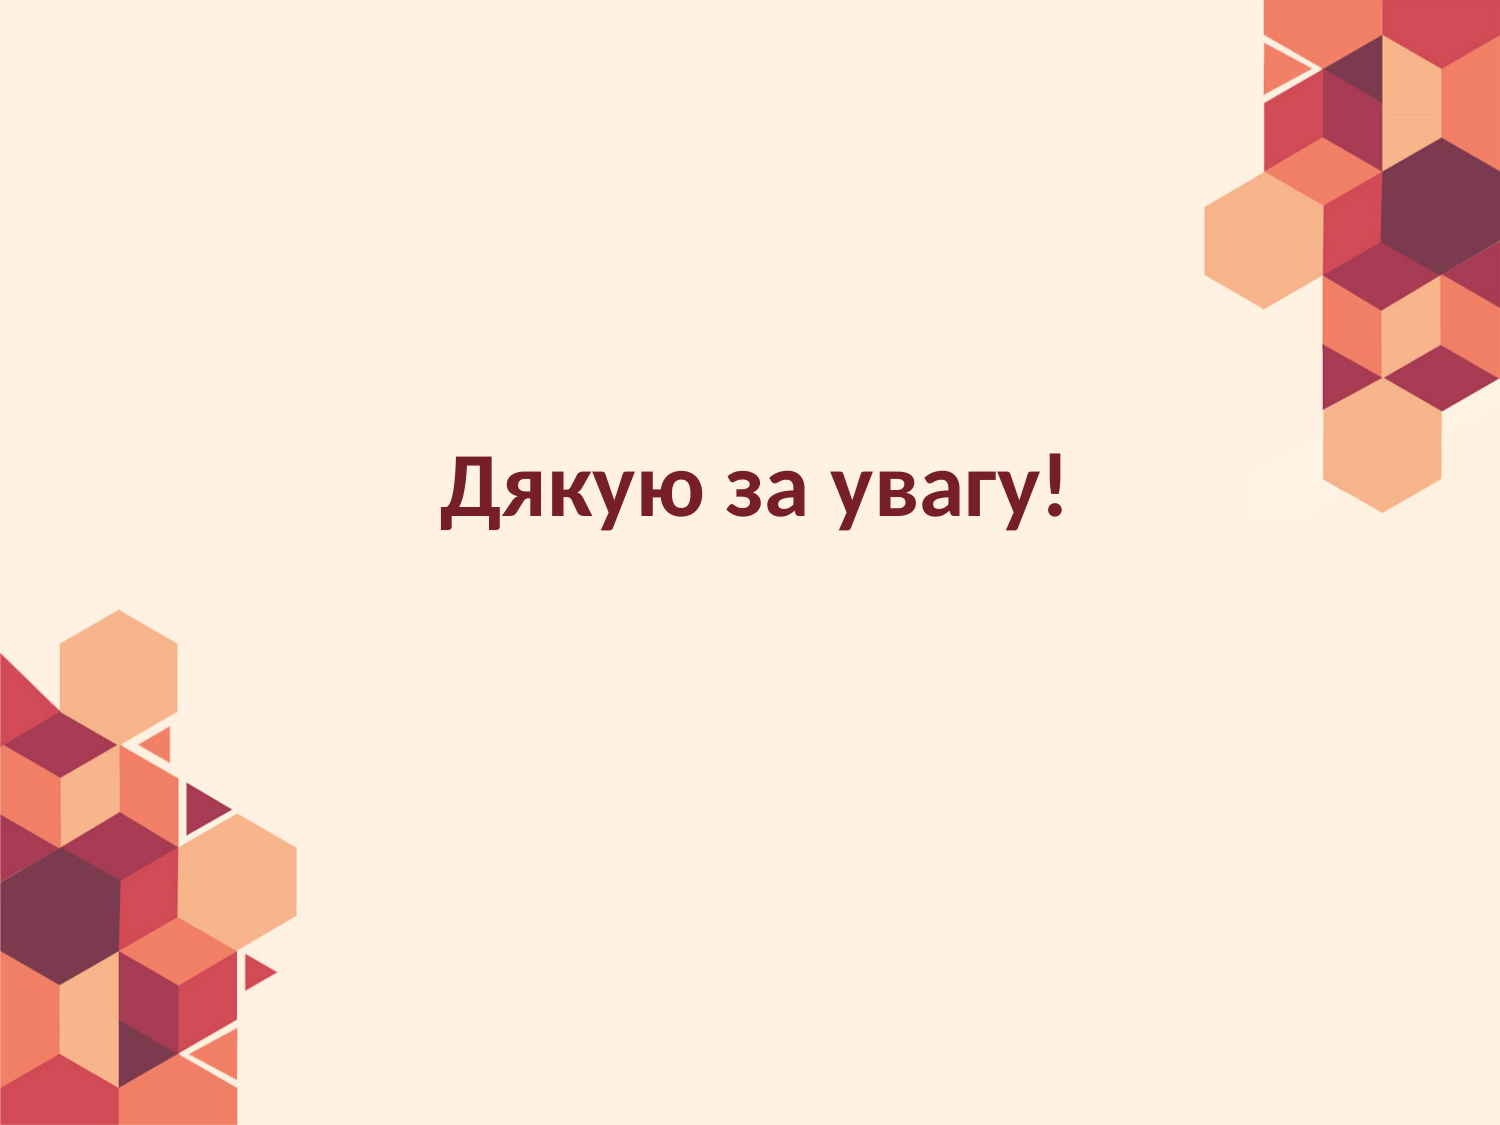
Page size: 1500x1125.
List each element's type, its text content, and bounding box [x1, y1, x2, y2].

picture [0, 0, 1500, 1125]
title Дякую за увагу! [171, 385, 1341, 575]
